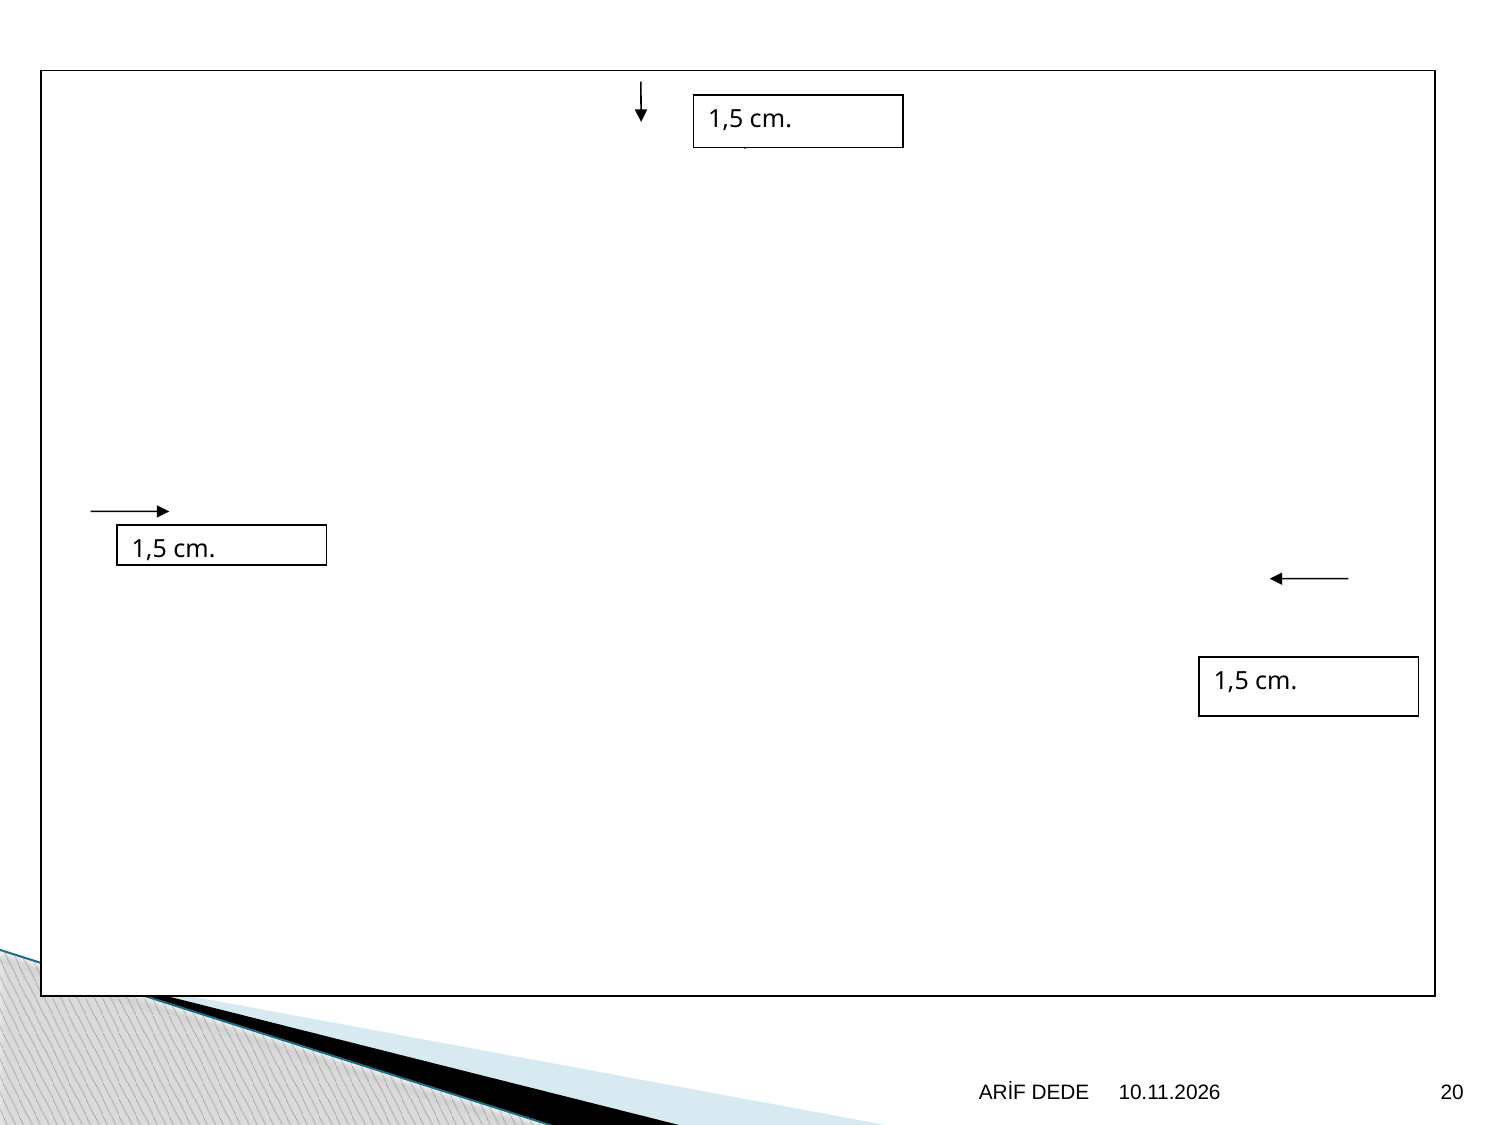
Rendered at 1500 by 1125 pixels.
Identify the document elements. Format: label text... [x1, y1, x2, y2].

footer ARİF DEDE [718, 1051, 1105, 1112]
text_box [40, 70, 1436, 997]
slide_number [1105, 1051, 1418, 1112]
slide_number 20 [1418, 1051, 1479, 1112]
